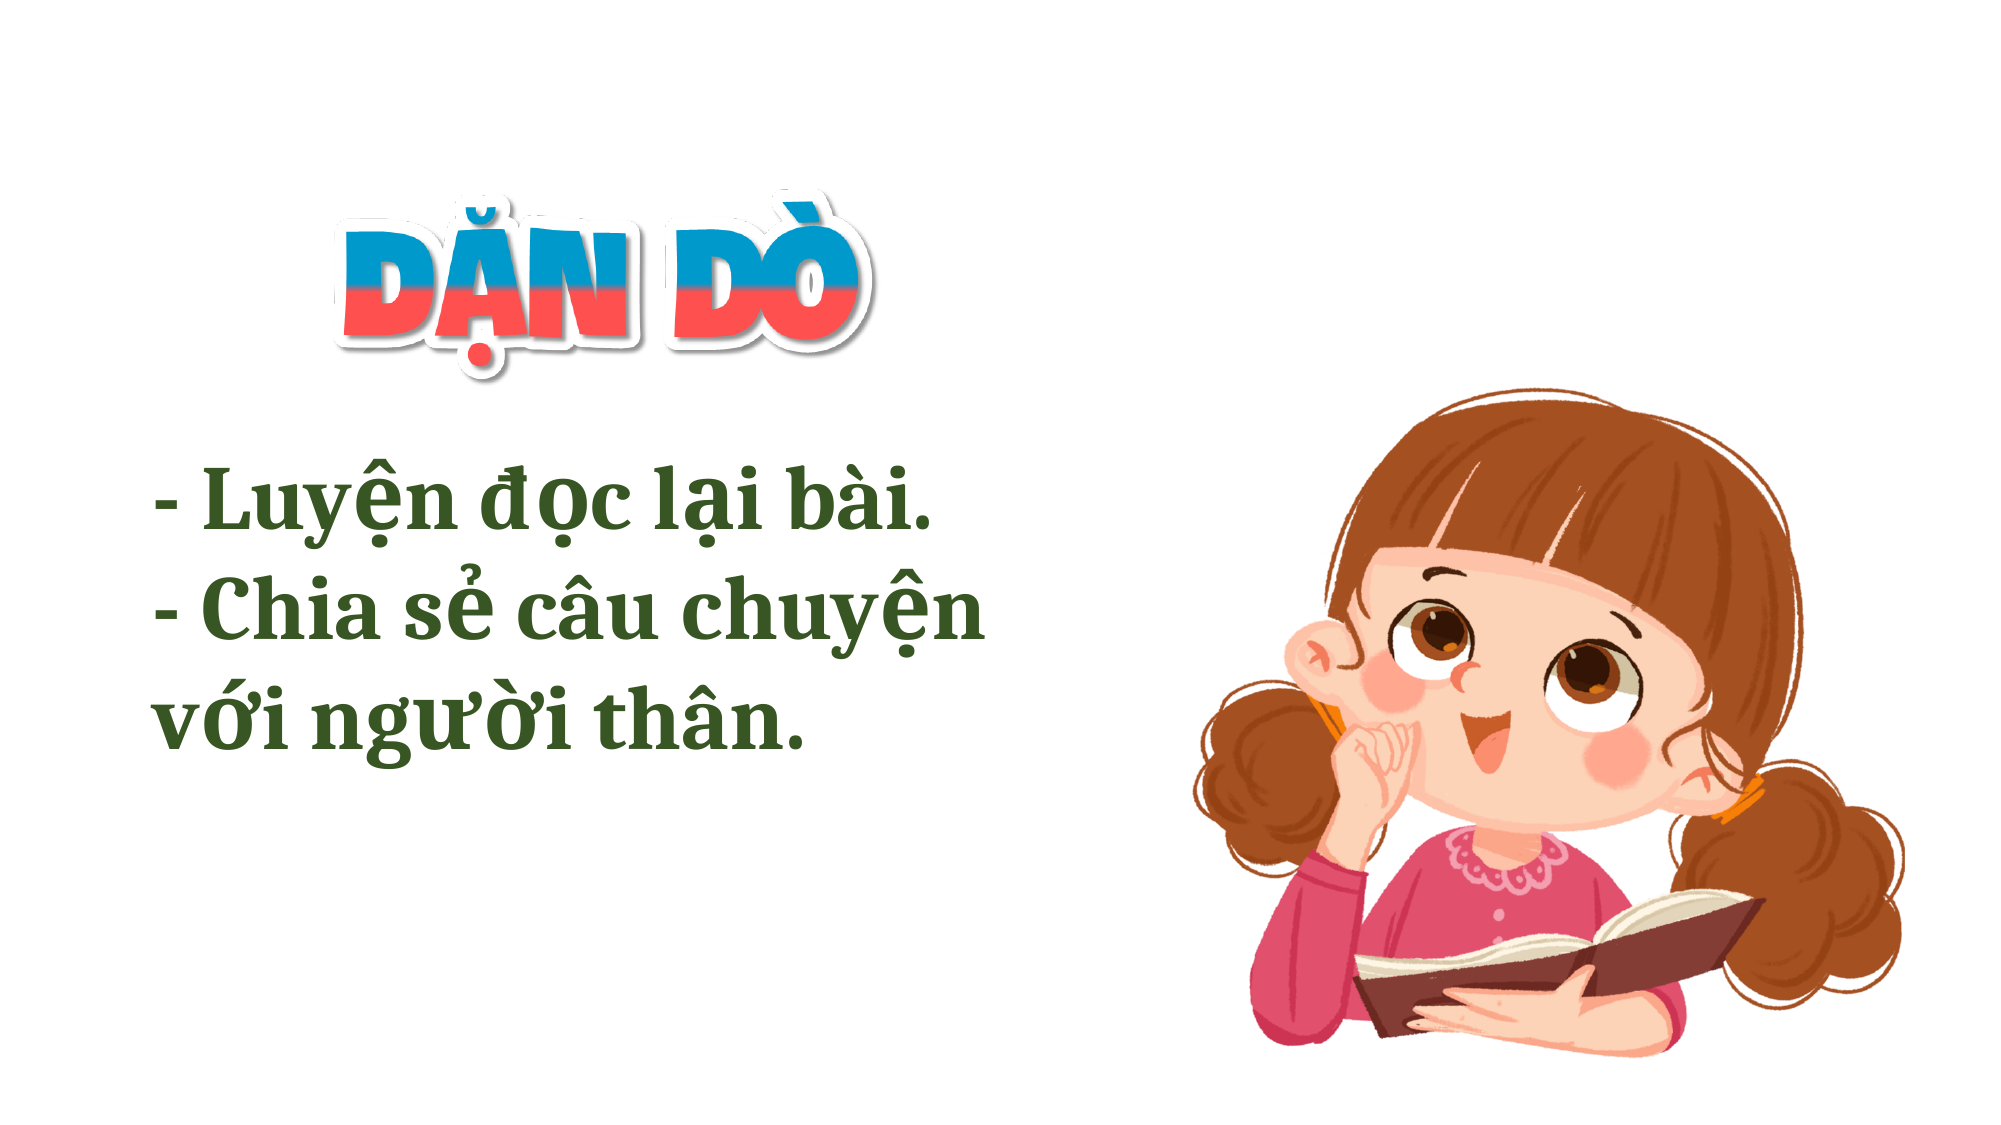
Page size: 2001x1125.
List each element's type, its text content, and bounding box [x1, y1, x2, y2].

text_box - Luyện đọc lại bài. - Chia sẻ câu chuyện với người thân. [137, 430, 1121, 776]
picture [1162, 337, 1934, 1108]
picture [283, 181, 919, 388]
